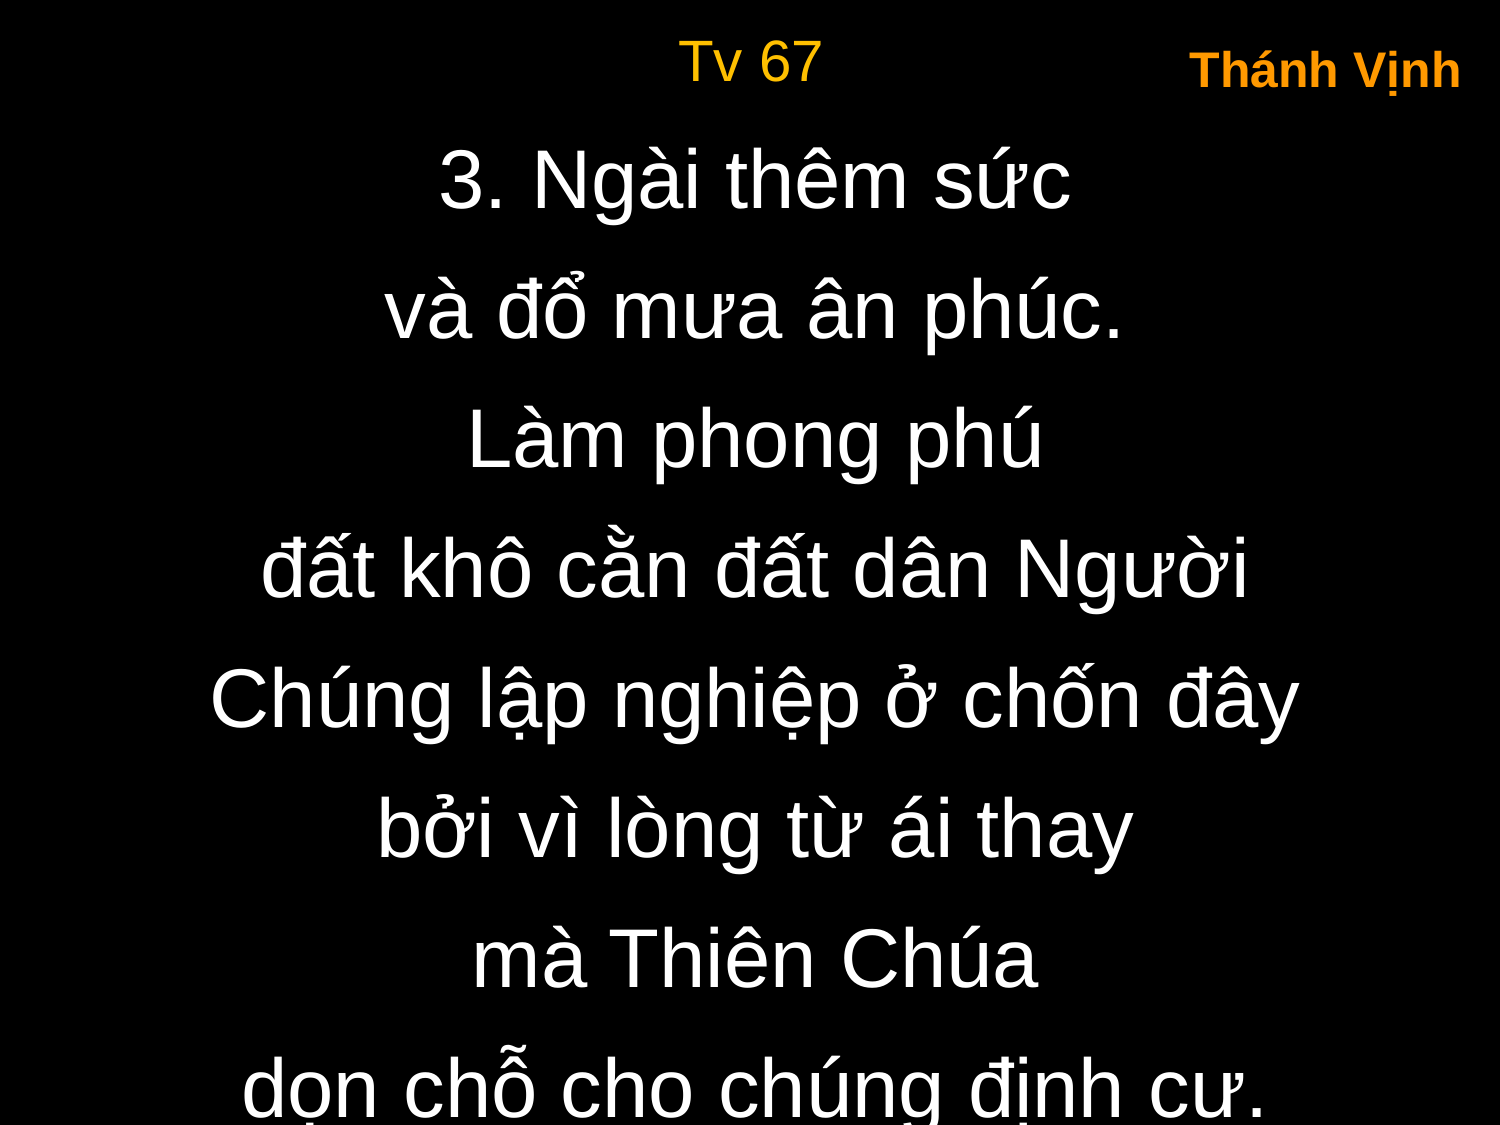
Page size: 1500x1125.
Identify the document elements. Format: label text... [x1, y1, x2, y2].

text_box Tv 67 [3, 15, 1500, 101]
text_box Thánh Vịnh [1175, 29, 1485, 105]
text_box 3. Ngài thêm sức và đổ mưa ân phúc. Làm phong phú đất khô cằn đất dân Người Chúng lập nghiệp ở chốn đây bởi vì lòng từ ái thay mà Thiên Chúa dọn chỗ cho chúng định cư. [6, 87, 1500, 1125]
